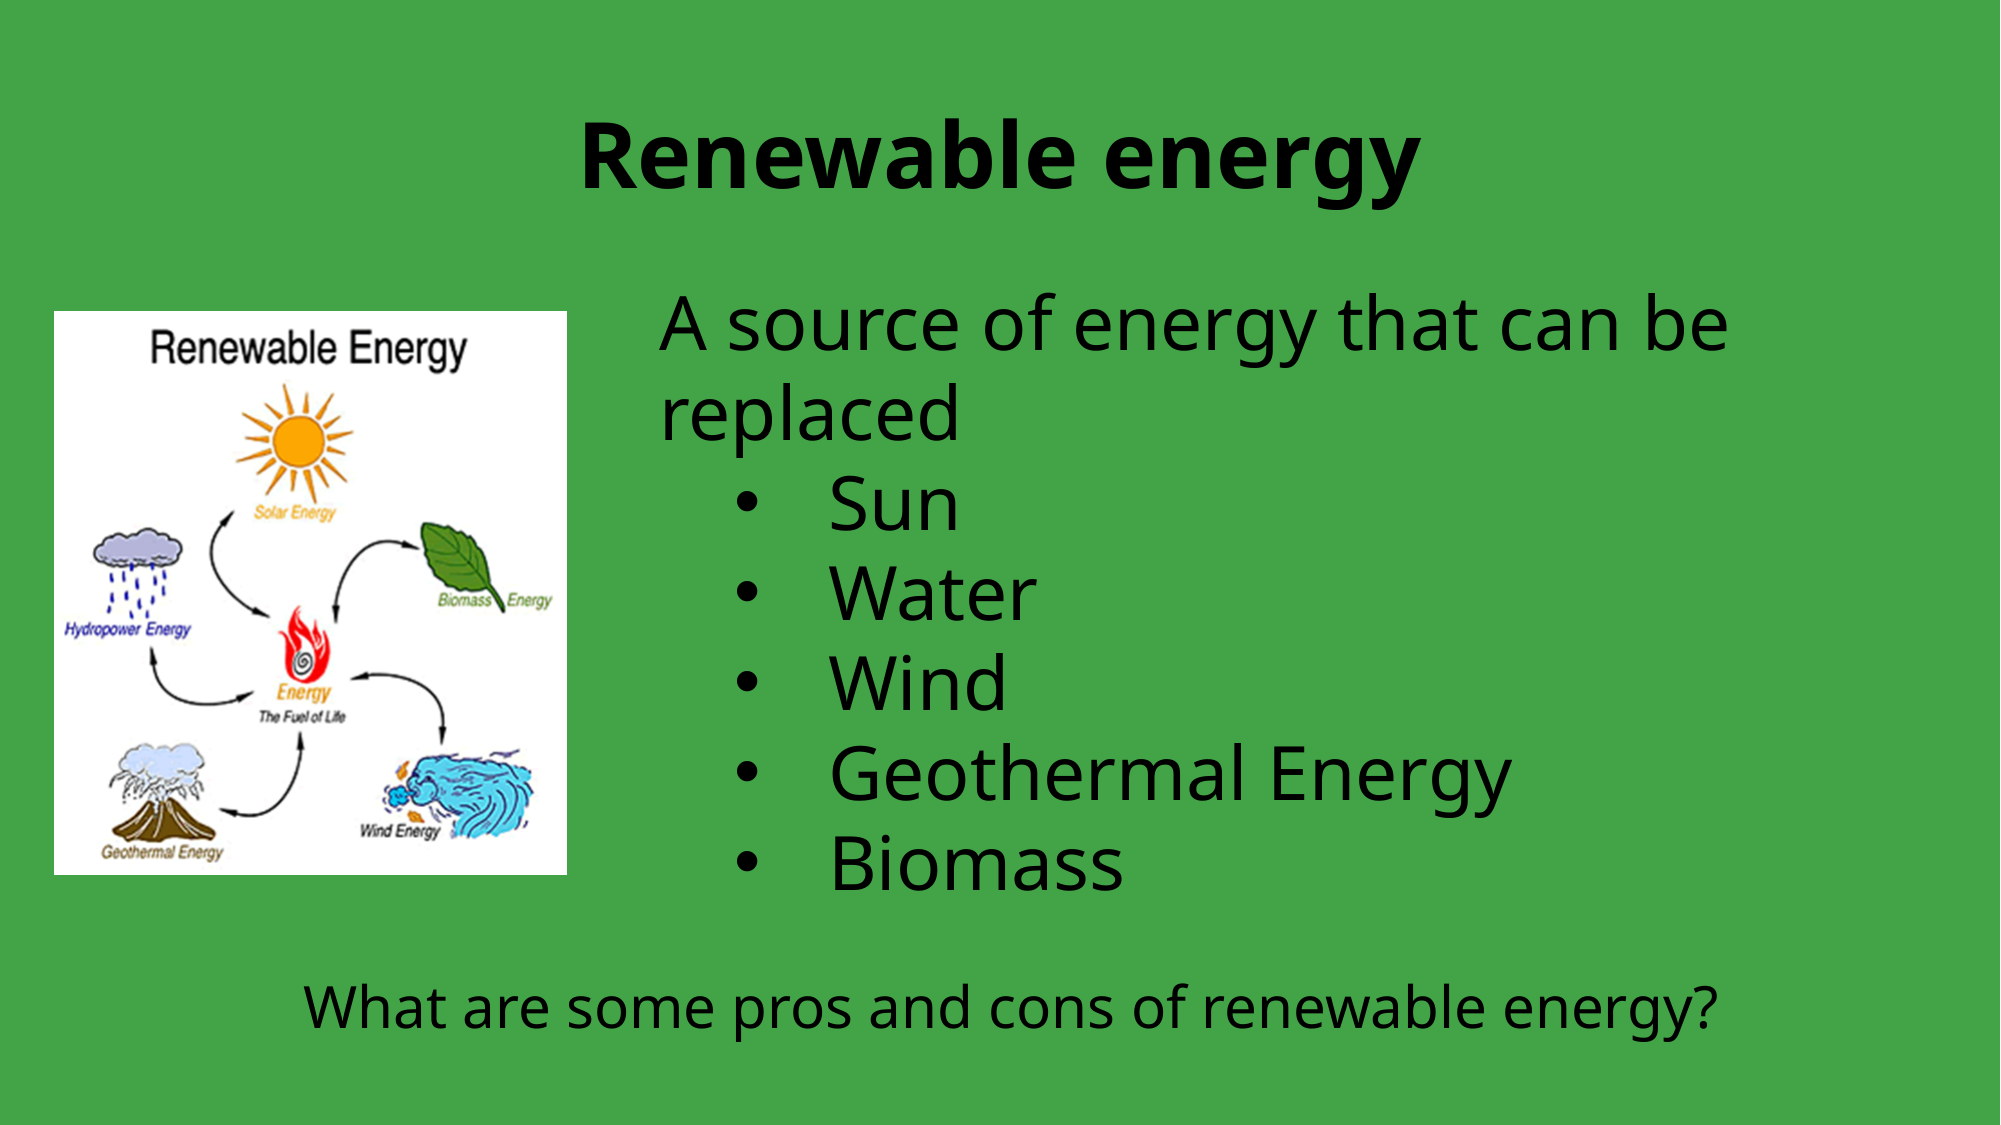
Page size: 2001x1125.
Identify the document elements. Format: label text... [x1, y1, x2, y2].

title Renewable energy [137, 50, 1863, 268]
text_box What are some pros and cons of renewable energy? [246, 963, 1792, 1048]
text_box A source of energy that can be replaced Sun Water Wind Geothermal Energy Biomass [644, 267, 1911, 1003]
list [54, 311, 567, 875]
